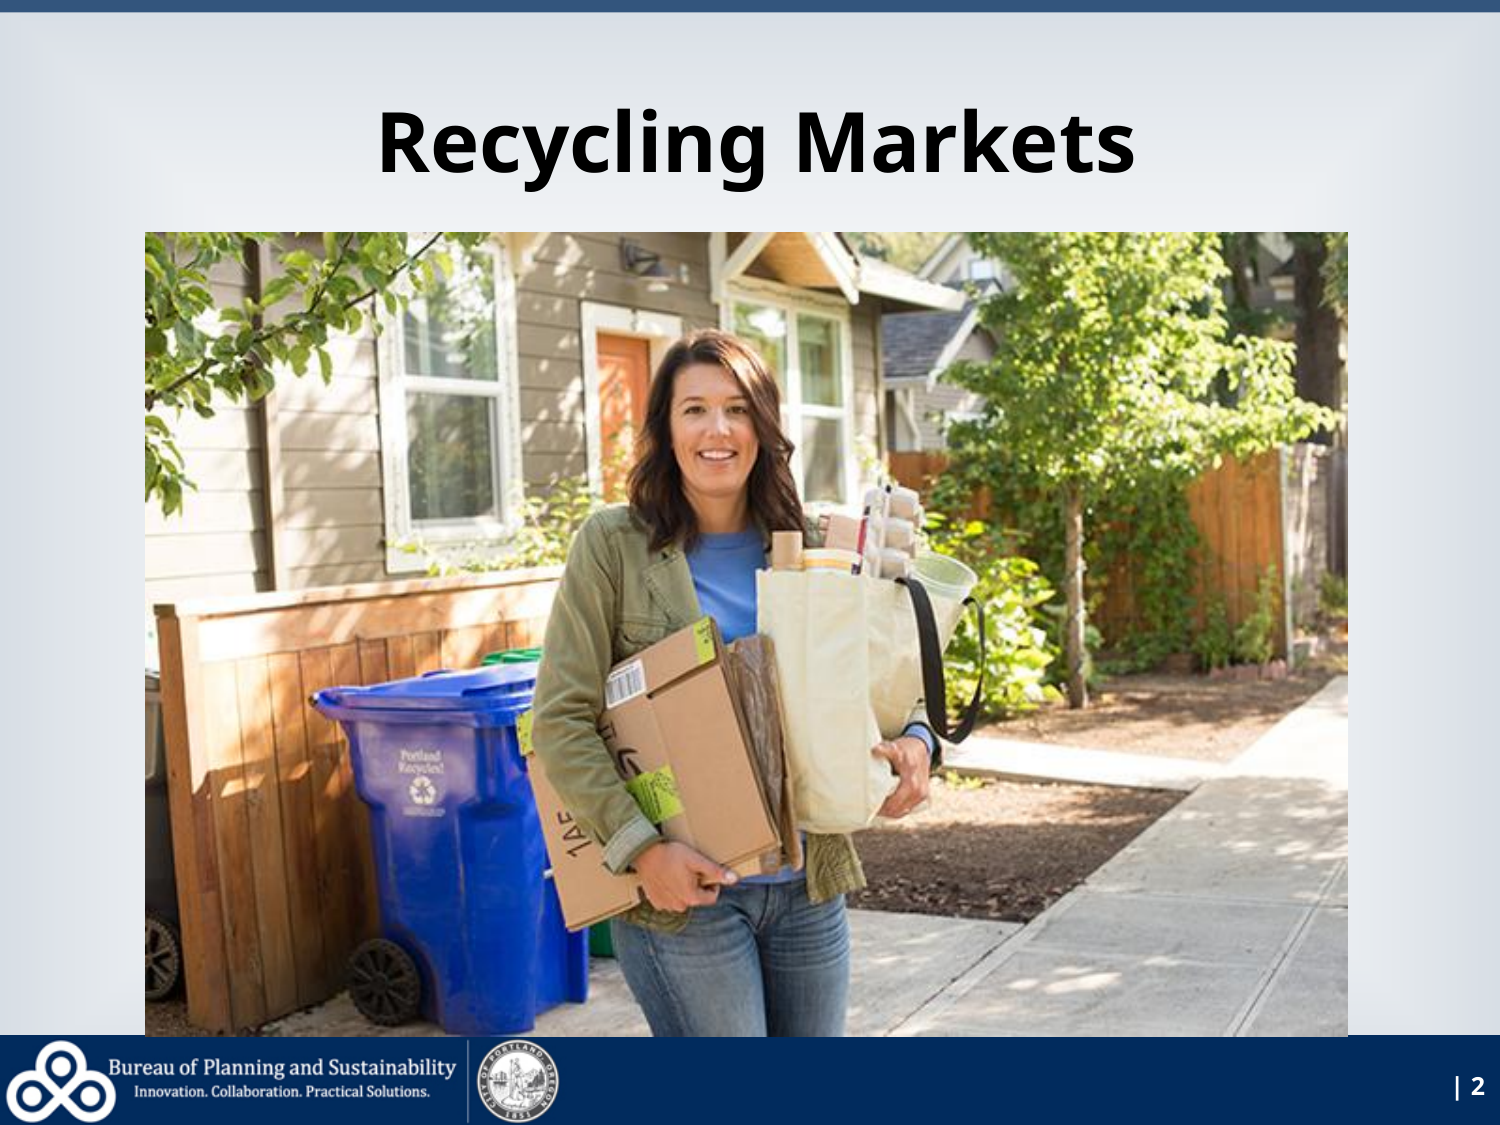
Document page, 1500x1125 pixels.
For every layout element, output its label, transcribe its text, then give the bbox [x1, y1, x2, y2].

title Recycling Markets [50, 45, 1463, 233]
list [145, 232, 1348, 1037]
picture [0, 1035, 1500, 1125]
slide_number | 2 [624, 1062, 1500, 1125]
